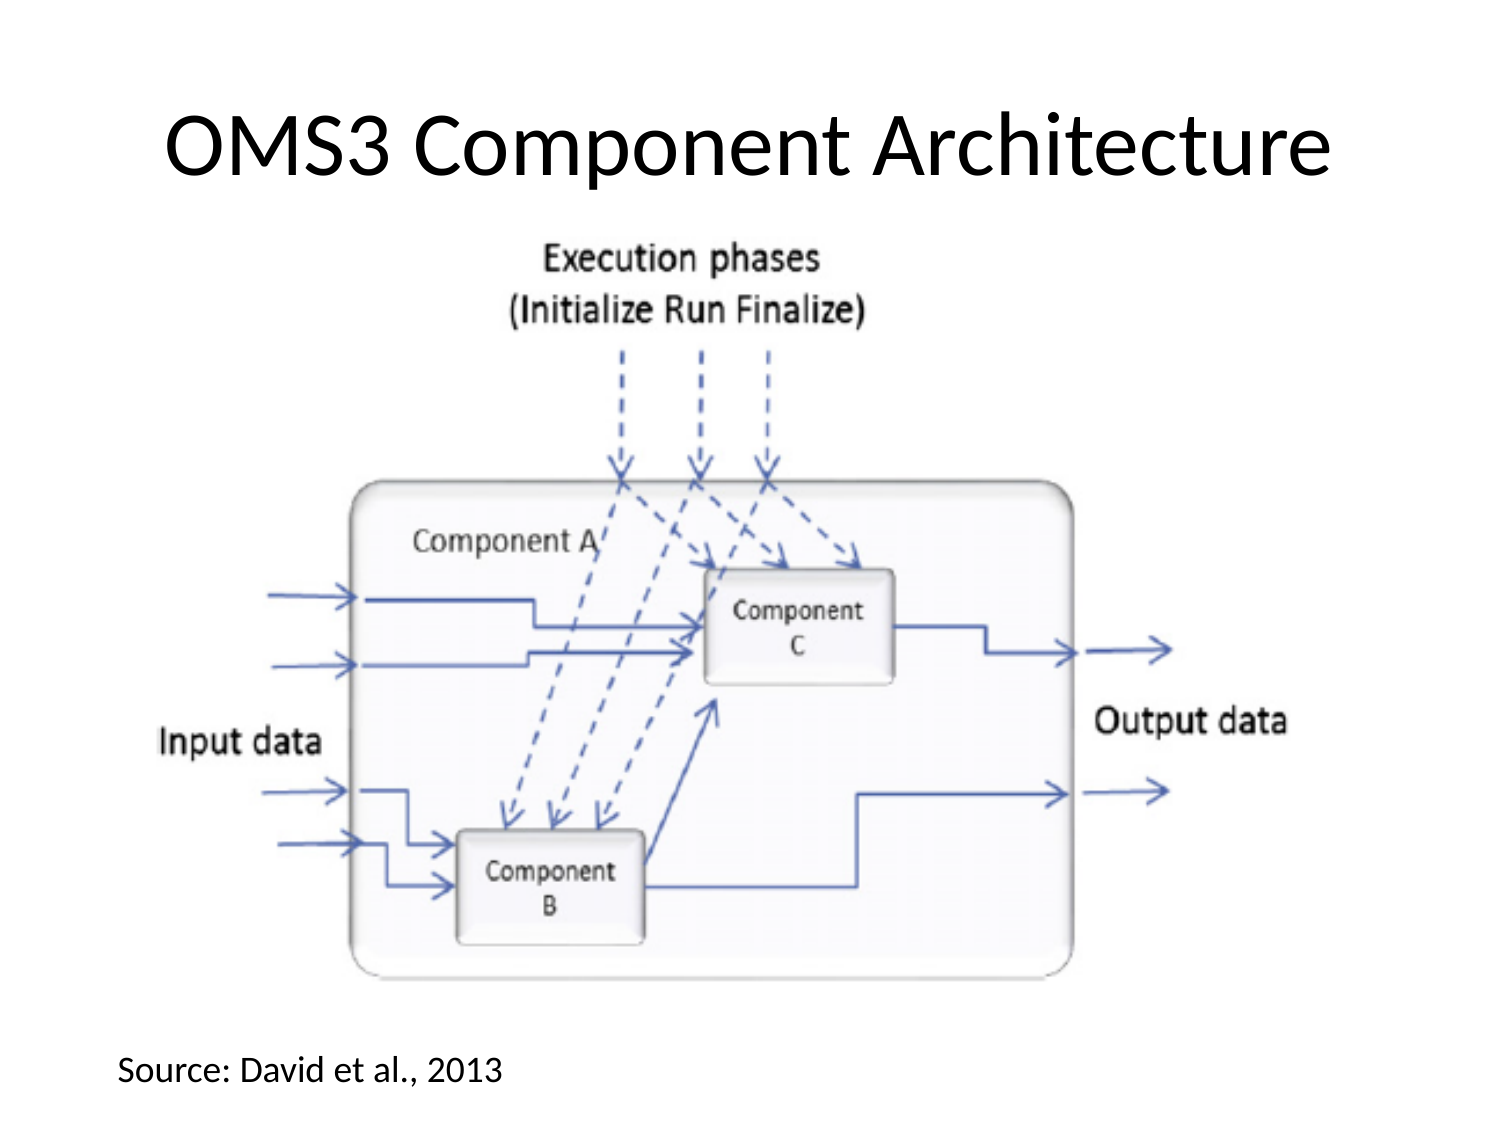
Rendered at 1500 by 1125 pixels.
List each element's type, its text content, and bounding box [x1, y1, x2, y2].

title OMS3 Component Architecture [75, 45, 1425, 233]
text_box Source: David et al., 2013 [102, 1037, 519, 1098]
picture [124, 212, 1351, 1013]
